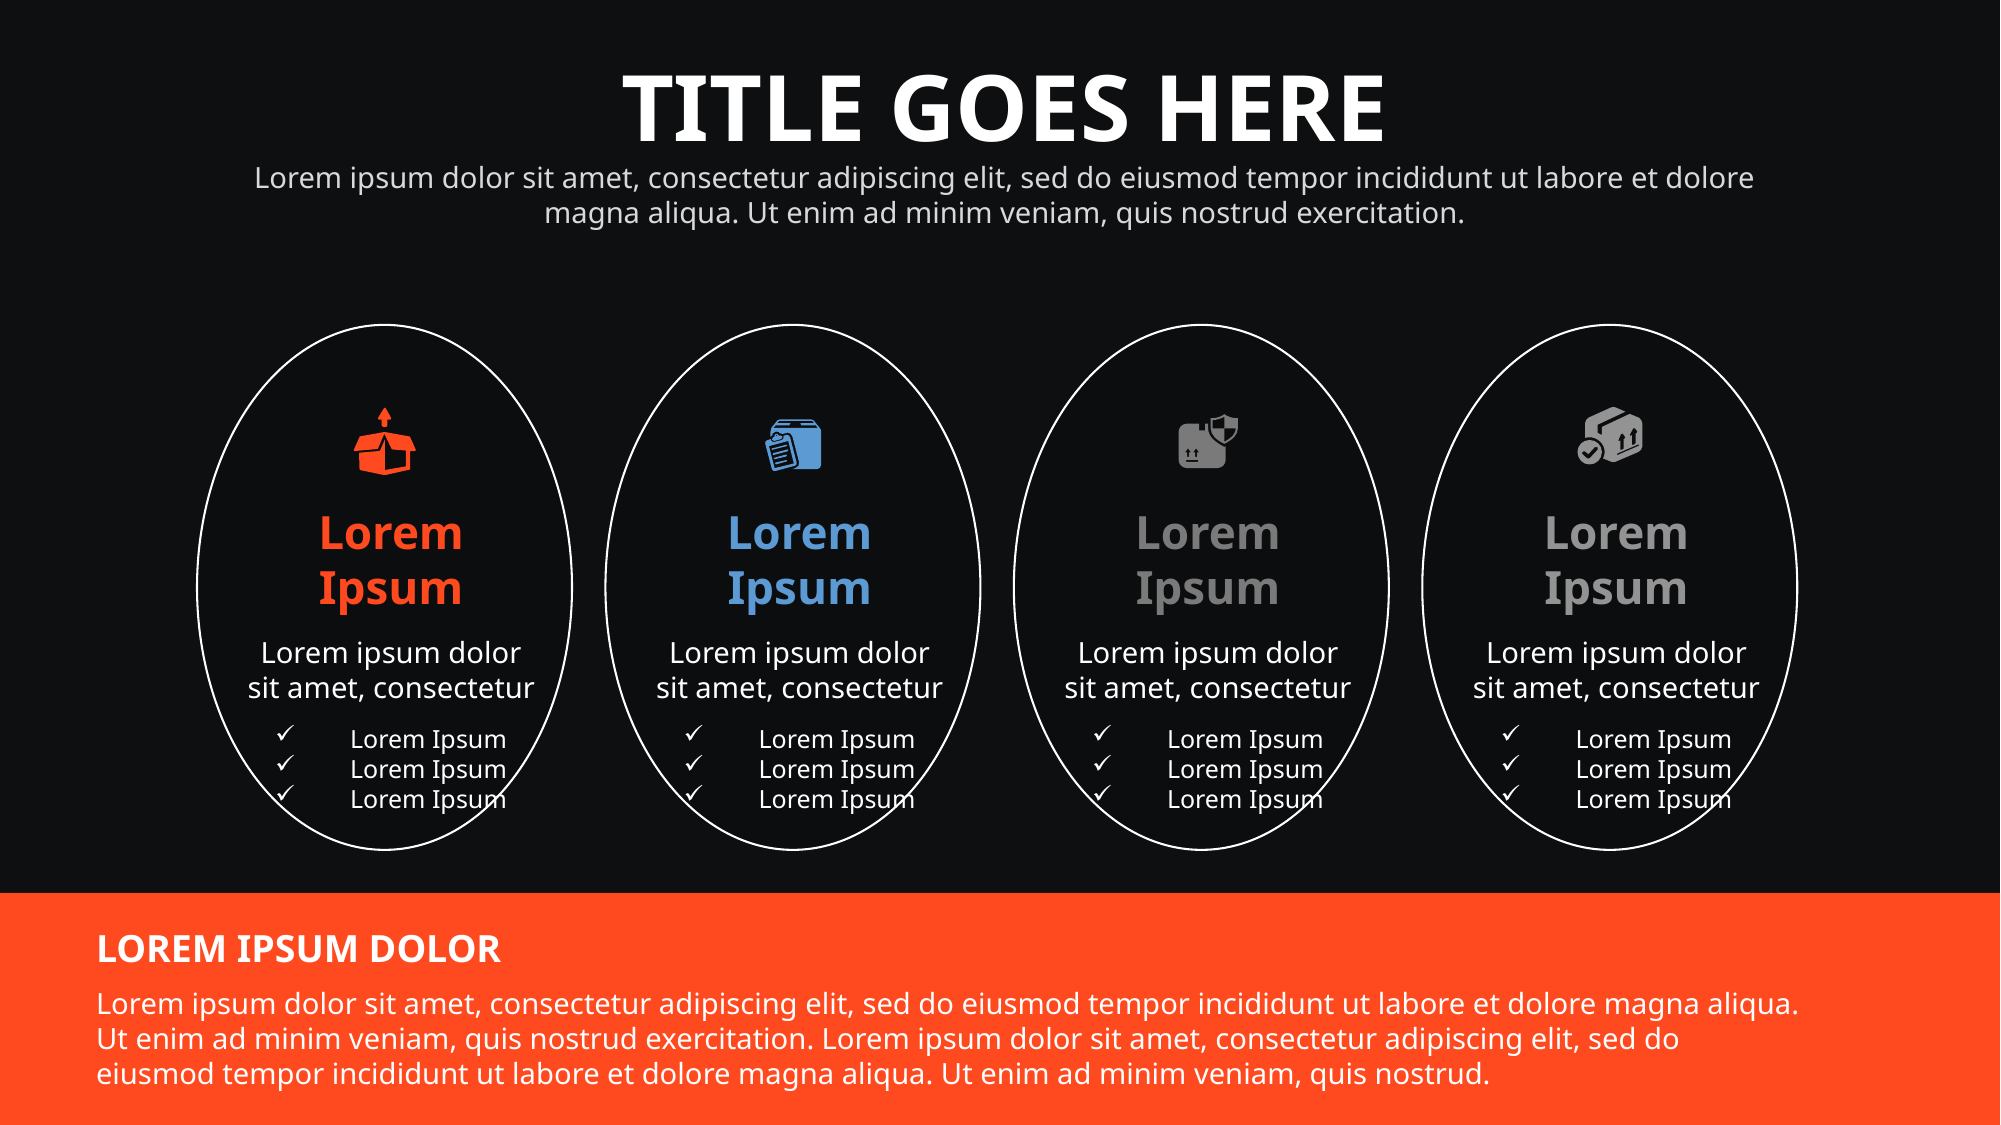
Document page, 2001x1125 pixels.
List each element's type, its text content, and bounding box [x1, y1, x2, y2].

text_box [604, 323, 982, 740]
text_box [0, 892, 2000, 1125]
text_box Lorem Ipsum Lorem ipsum dolor sit amet, consectetur Lorem Ipsum Lorem Ipsum Lorem Ipsum [639, 496, 960, 821]
text_box [1522, 821, 1698, 851]
text_box [1577, 439, 1602, 465]
text_box [353, 432, 416, 475]
text_box LOREM IPSUM DOLOR Lorem ipsum dolor sit amet, consectetur adipiscing elit, sed do eiusmod tempor incididunt ut labore et dolore magna aliqua. Ut enim ad minim veniam, quis nostrud exercitation. Lorem ipsum dolor sit amet, consectetur adipiscing elit, sed do eiusmod tempor incididunt ut labore et dolore magna aliqua. Ut enim ad minim veniam, quis nostrud. [81, 918, 1818, 1098]
text_box [765, 419, 822, 471]
text_box Lorem Ipsum Lorem ipsum dolor sit amet, consectetur Lorem Ipsum Lorem Ipsum Lorem Ipsum [231, 496, 551, 821]
text_box Lorem Ipsum Lorem ipsum dolor sit amet, consectetur Lorem Ipsum Lorem Ipsum Lorem Ipsum [1456, 496, 1777, 821]
text_box [195, 323, 574, 741]
text_box [297, 821, 472, 851]
text_box [705, 821, 881, 851]
text_box TITLE GOES HERE Lorem ipsum dolor sit amet, consectetur adipiscing elit, sed do eiusmod tempor incididunt ut labore et dolore magna aliqua. Ut enim ad minim veniam, quis nostrud exercitation. [192, 42, 1818, 237]
text_box Lorem Ipsum Lorem ipsum dolor sit amet, consectetur Lorem Ipsum Lorem Ipsum Lorem Ipsum [1048, 496, 1368, 821]
text_box [1585, 406, 1643, 463]
text_box [1012, 323, 1390, 741]
text_box [1178, 414, 1238, 469]
text_box [1114, 821, 1289, 851]
text_box [1421, 323, 1799, 740]
text_box [377, 407, 392, 427]
